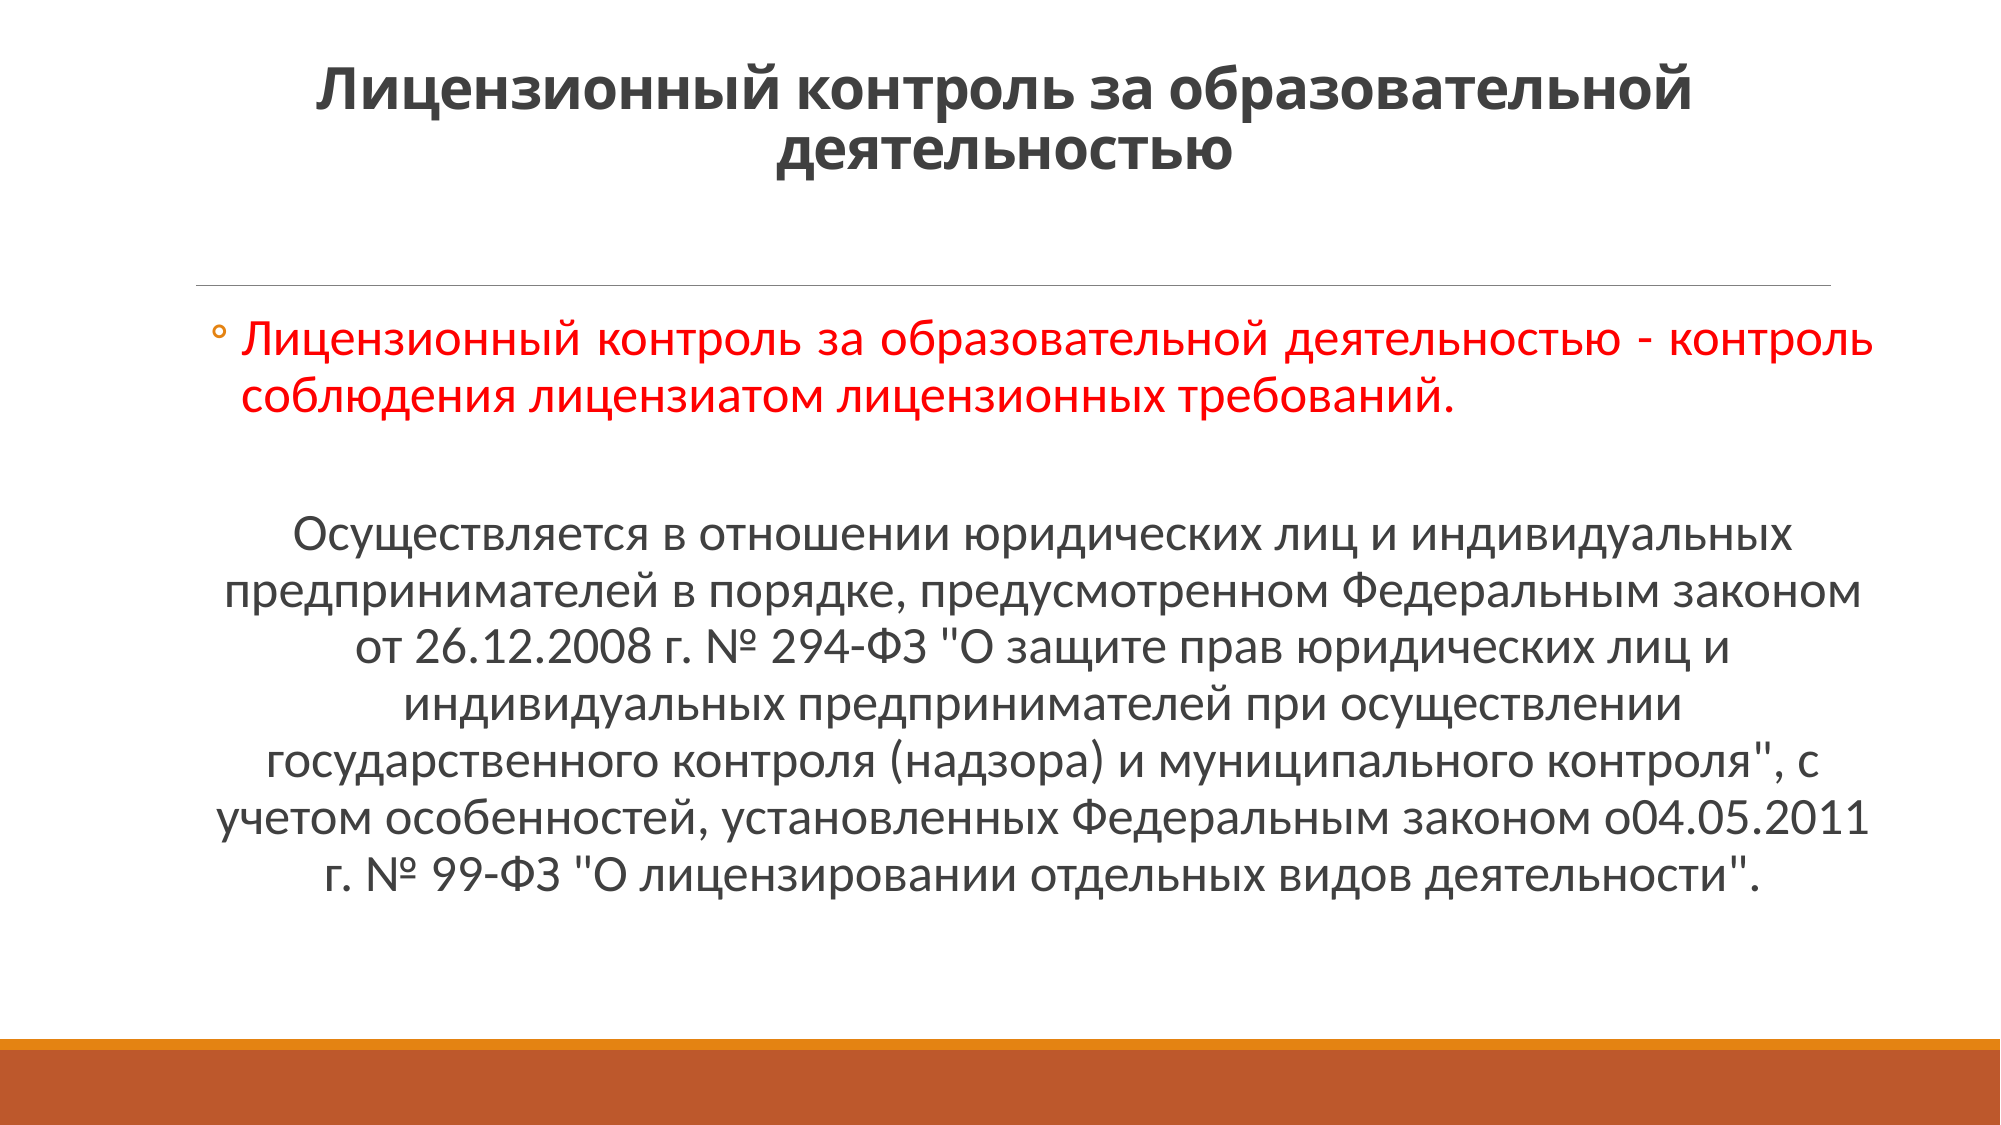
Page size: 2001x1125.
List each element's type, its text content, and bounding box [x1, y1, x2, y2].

title Лицензионный контроль за образовательной деятельностью [180, 47, 1830, 189]
list Лицензионный контроль за образовательной деятельностью - контроль соблюдения лицензиатом лицензионных требований. Осуществляется в отношении юридических лиц и индивидуальных предпринимателей в порядке, предусмотренном Федеральным законом от 26.12.2008 г. № 294-ФЗ "О защите прав юридических лиц и индивидуальных предпринимателей при осуществлении государственного контроля (надзора) и муниципального контроля", с учетом особенностей, установленных Федеральным законом о04.05.2011 г. № 99-ФЗ "О лицензировании отдельных видов деятельности". [180, 302, 1875, 963]
